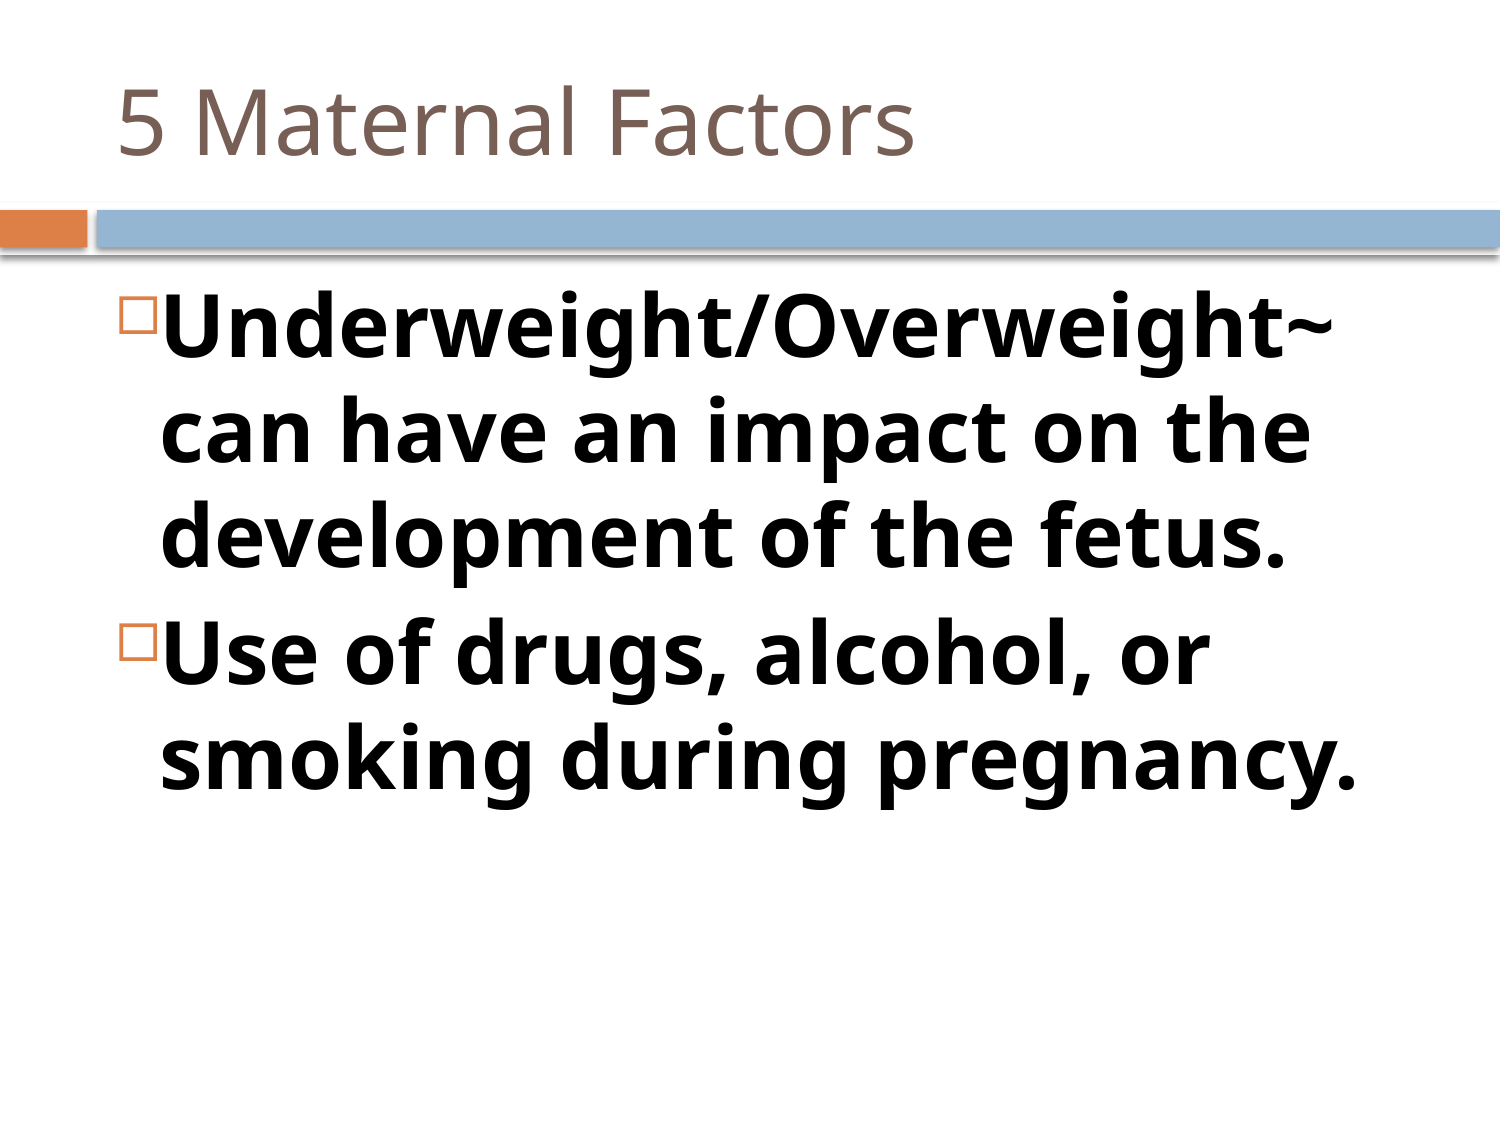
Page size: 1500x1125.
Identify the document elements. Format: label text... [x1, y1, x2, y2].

list Underweight/Overweight~ can have an impact on the development of the fetus. Use of drugs, alcohol, or smoking during pregnancy. [100, 262, 1438, 1000]
title 5 Maternal Factors [100, 37, 1438, 200]
